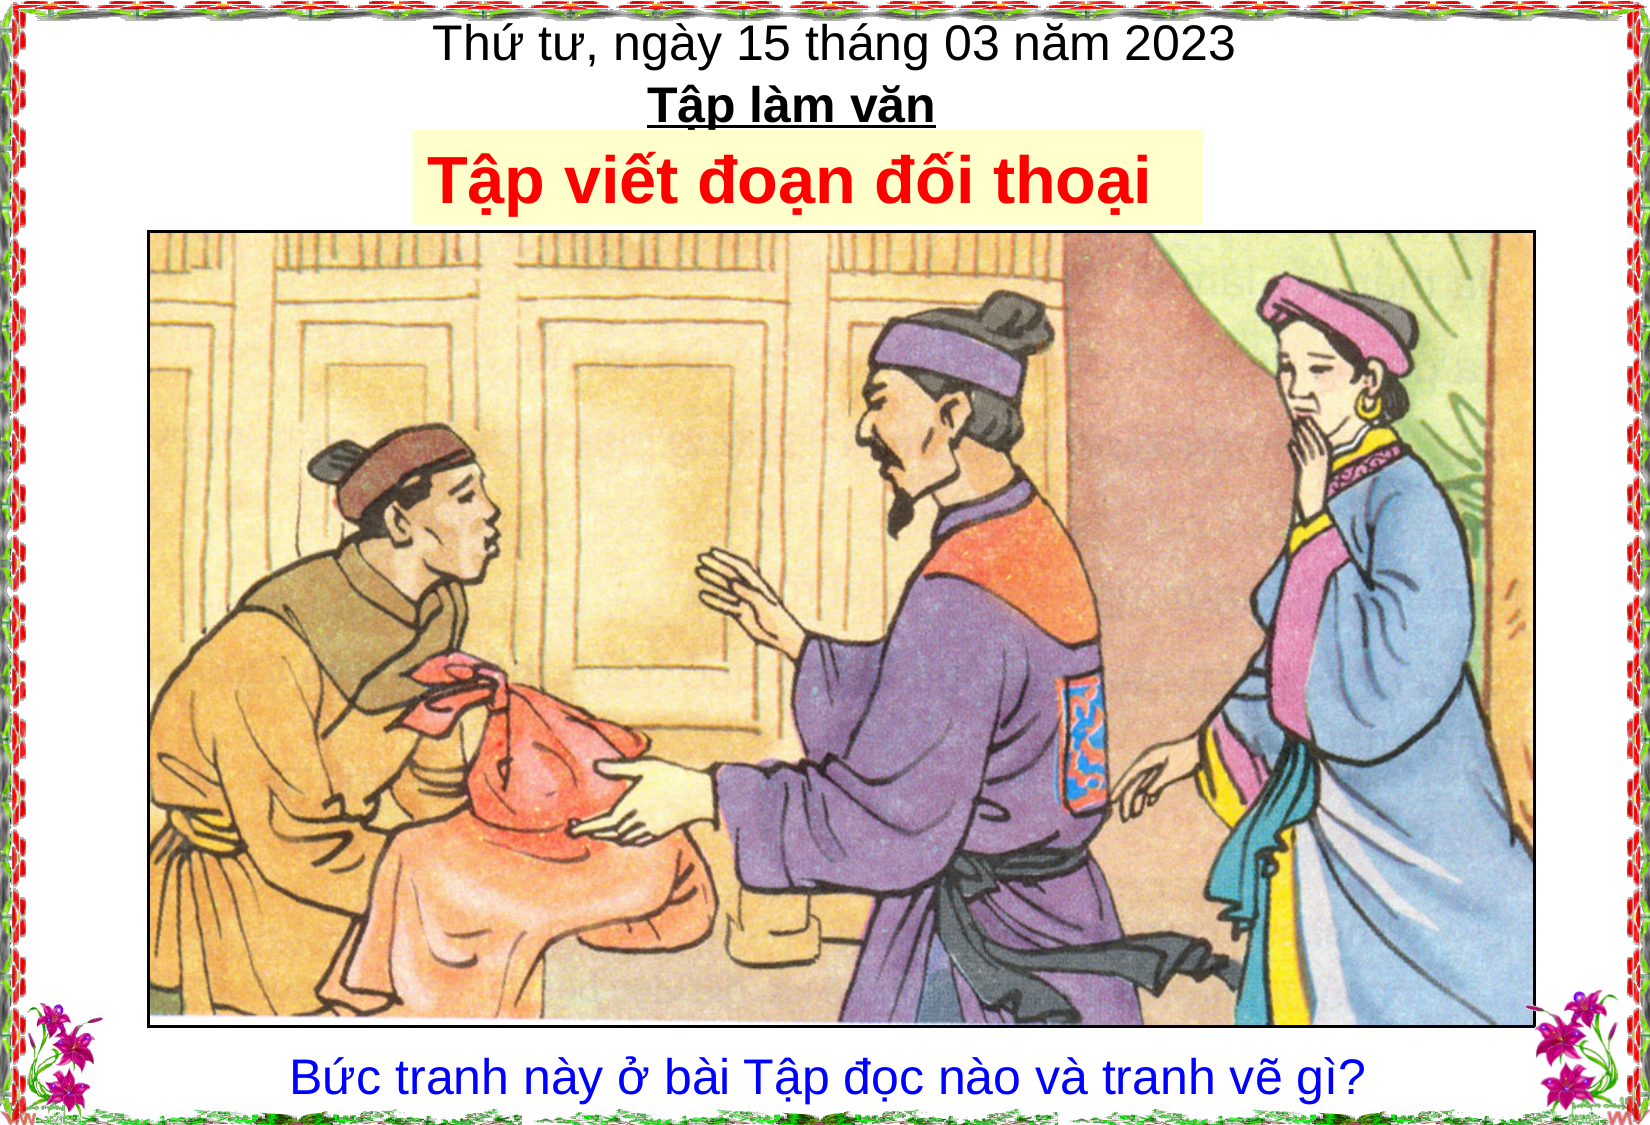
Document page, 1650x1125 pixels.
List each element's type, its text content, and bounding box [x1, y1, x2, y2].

picture [0, 0, 1650, 1125]
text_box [116, 1109, 1507, 1125]
text_box Tập làm văn [632, 78, 963, 129]
text_box Tập viết đoạn đối thoại [412, 129, 1203, 225]
text_box Bức tranh này ở bài Tập đọc nào và tranh vẽ gì? [275, 1037, 1438, 1108]
text_box Thứ tư, ngày 15 tháng 03 năm 2023 [418, 33, 1269, 78]
